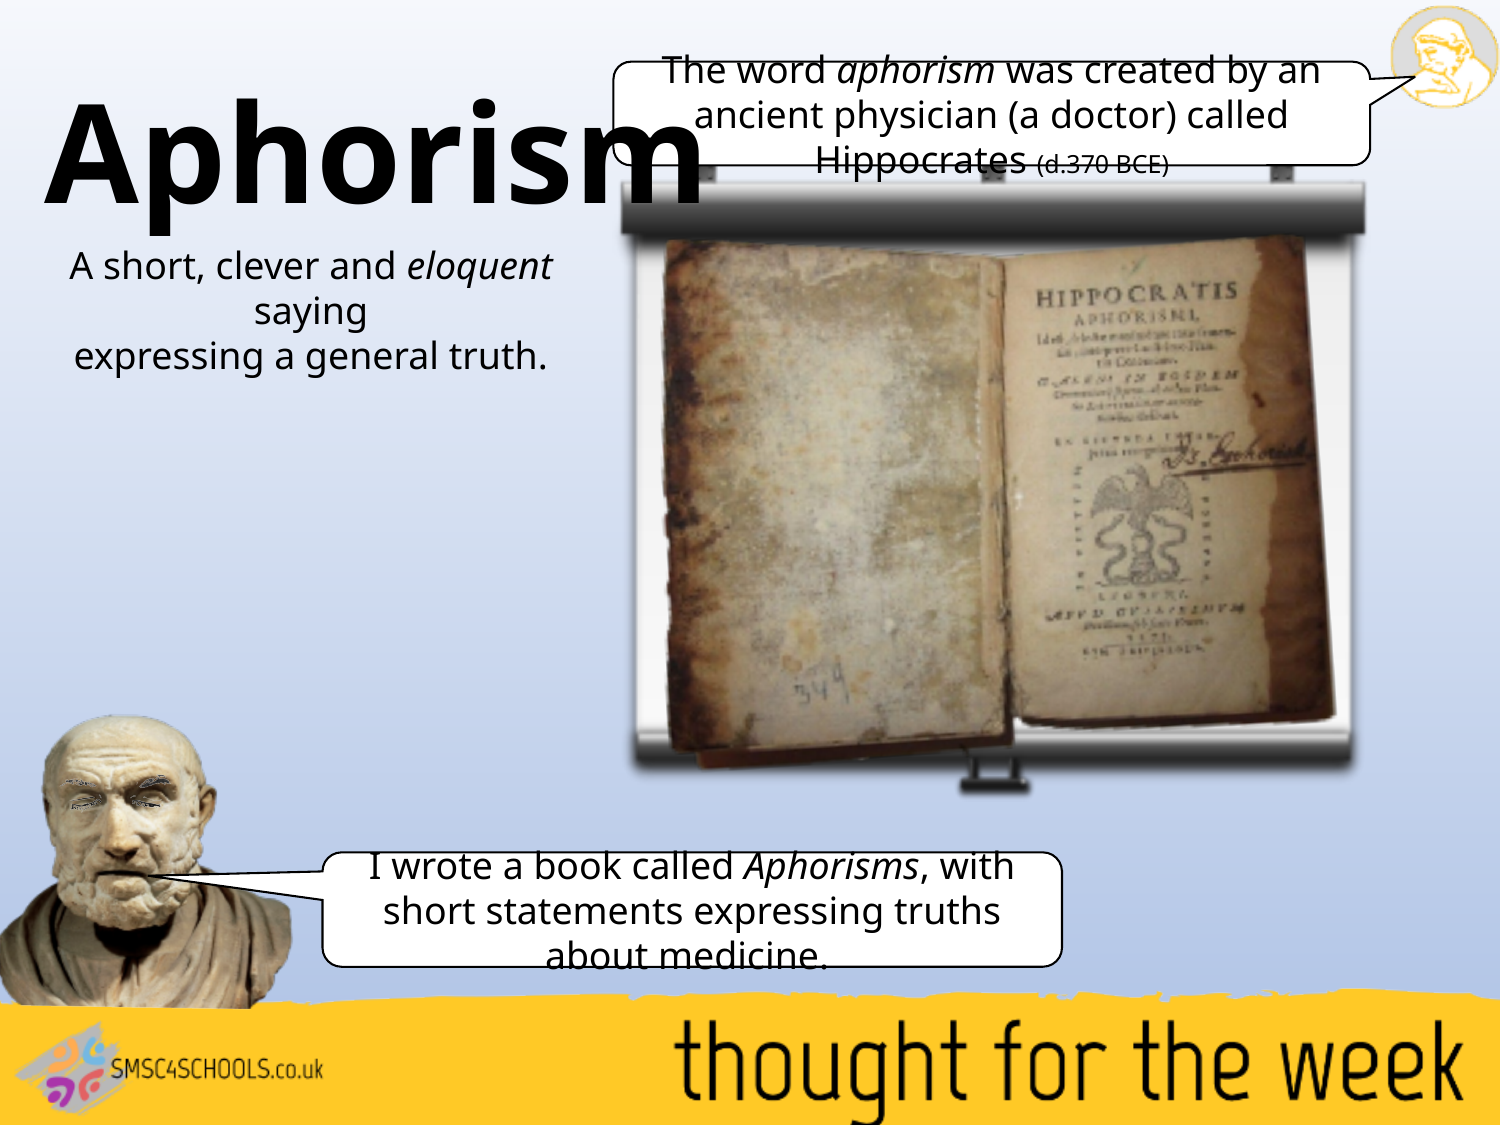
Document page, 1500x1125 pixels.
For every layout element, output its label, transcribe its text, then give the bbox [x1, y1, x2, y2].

picture [0, 0, 1500, 1125]
text_box The word aphorism was created by an ancient physician (a doctor) called Hippocrates (d.370 BCE) [800, 60, 1390, 160]
text_box Aphorism [29, 47, 800, 235]
text_box I wrote a book called Aphorisms, with short statements expressing truths about medicine. [308, 851, 1064, 968]
text_box A short, clever and eloquent saying expressing a general truth. [29, 235, 567, 385]
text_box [0, 710, 308, 1007]
